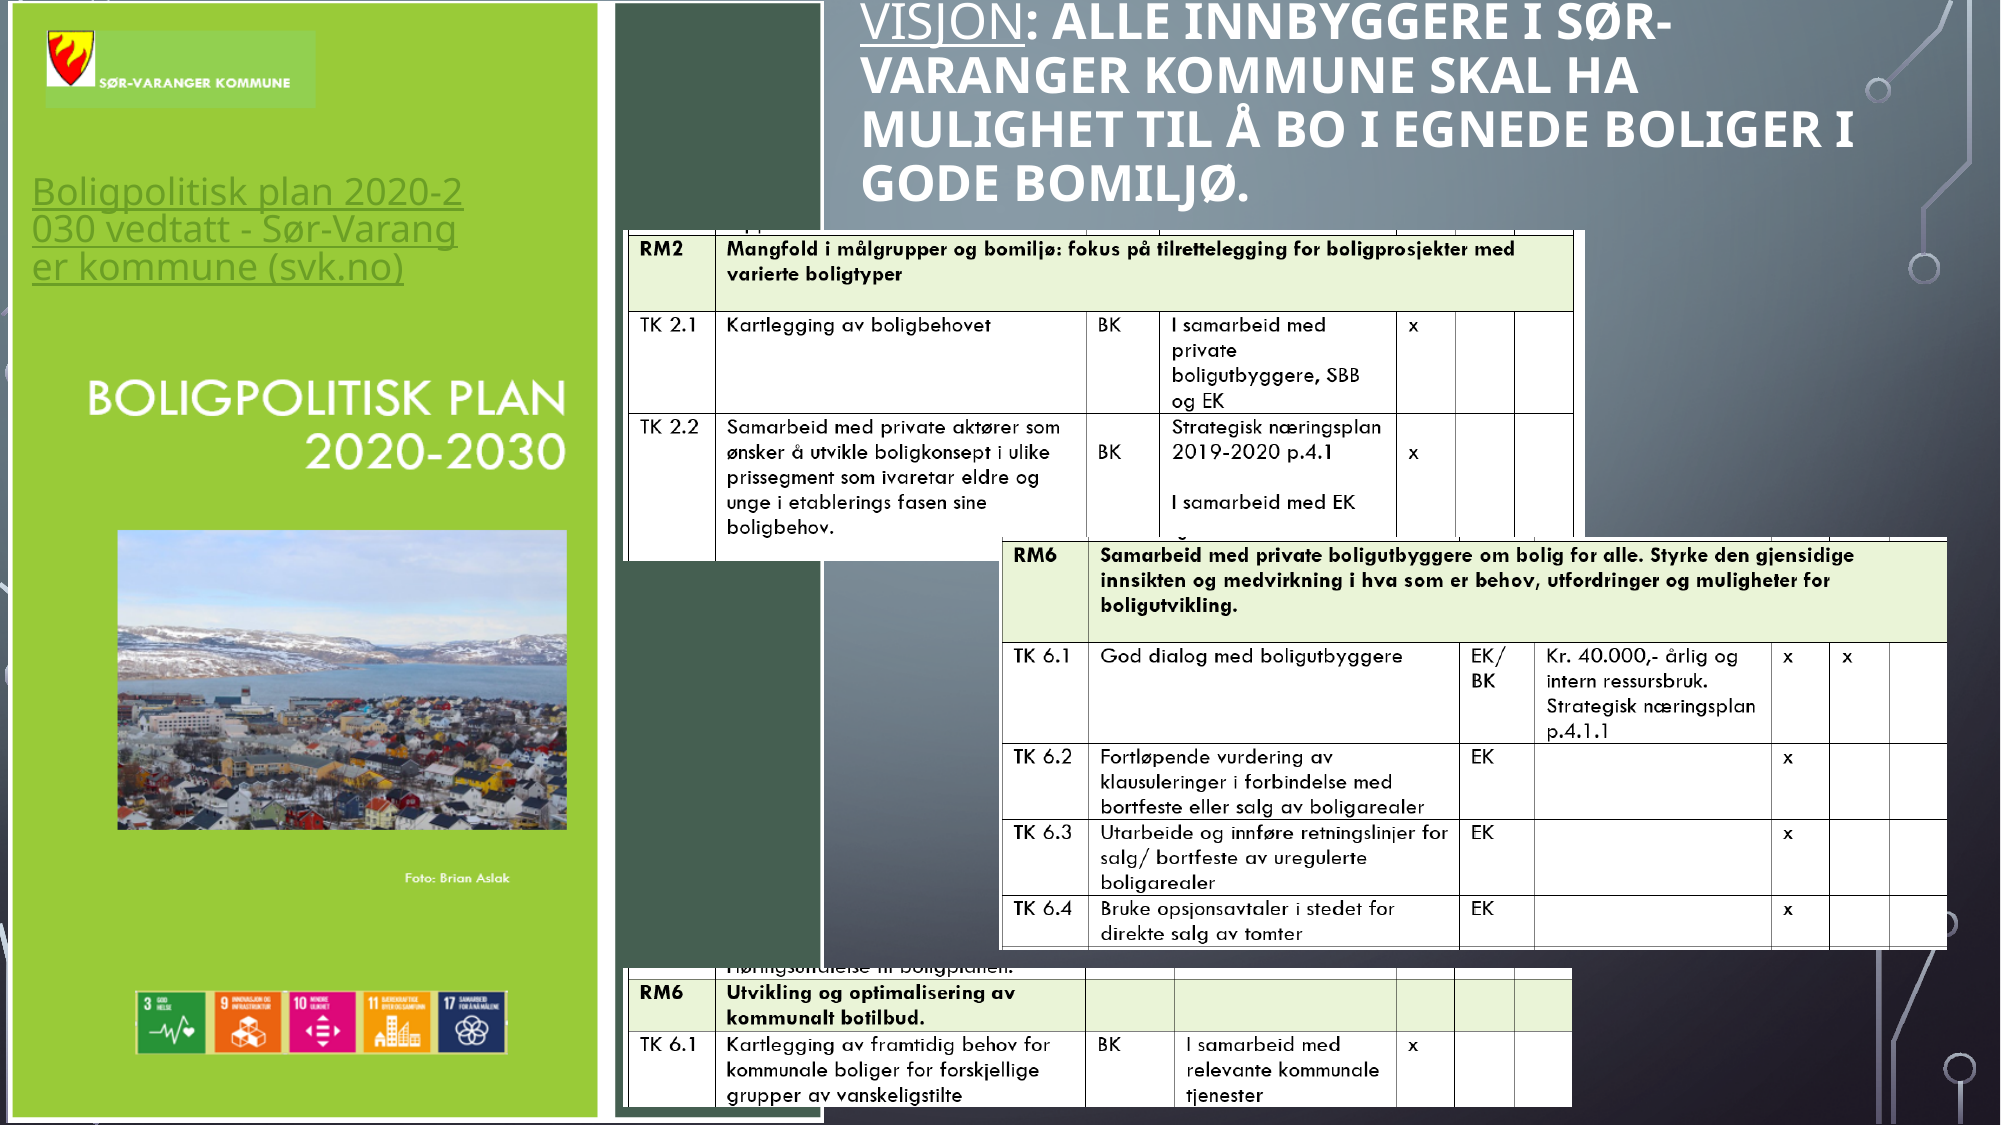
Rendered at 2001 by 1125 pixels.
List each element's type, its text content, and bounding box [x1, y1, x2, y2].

title Visjon: Alle innbyggere i Sør-Varanger kommune skal ha mulighet til å bo i egnede boliger i gode bomiljø. [845, 34, 1888, 175]
picture [7, 1, 1947, 1124]
